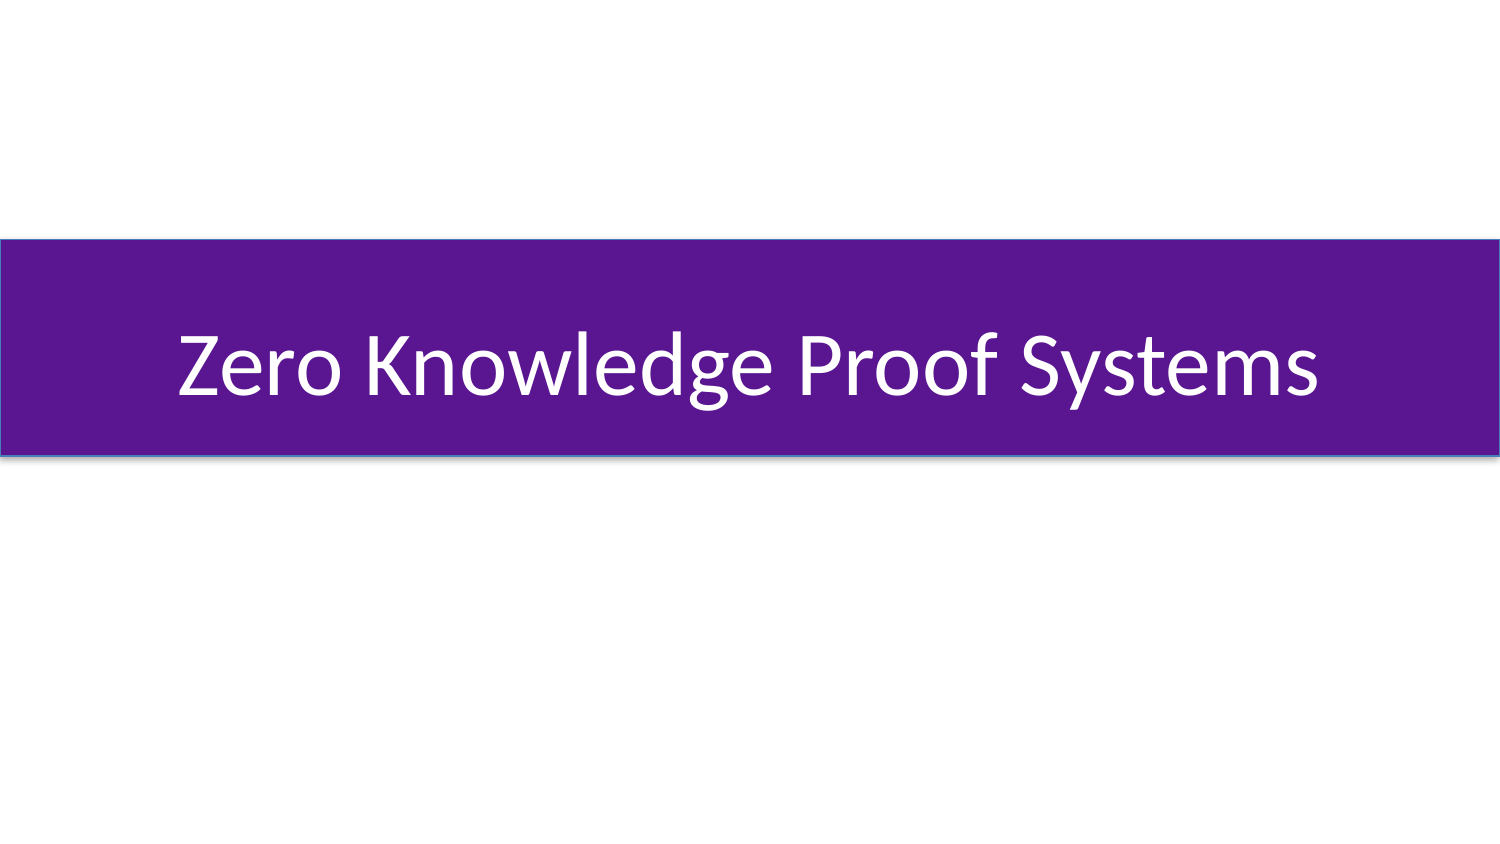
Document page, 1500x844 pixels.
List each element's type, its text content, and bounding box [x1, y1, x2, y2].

title Zero Knowledge Proof Systems [112, 296, 1388, 411]
